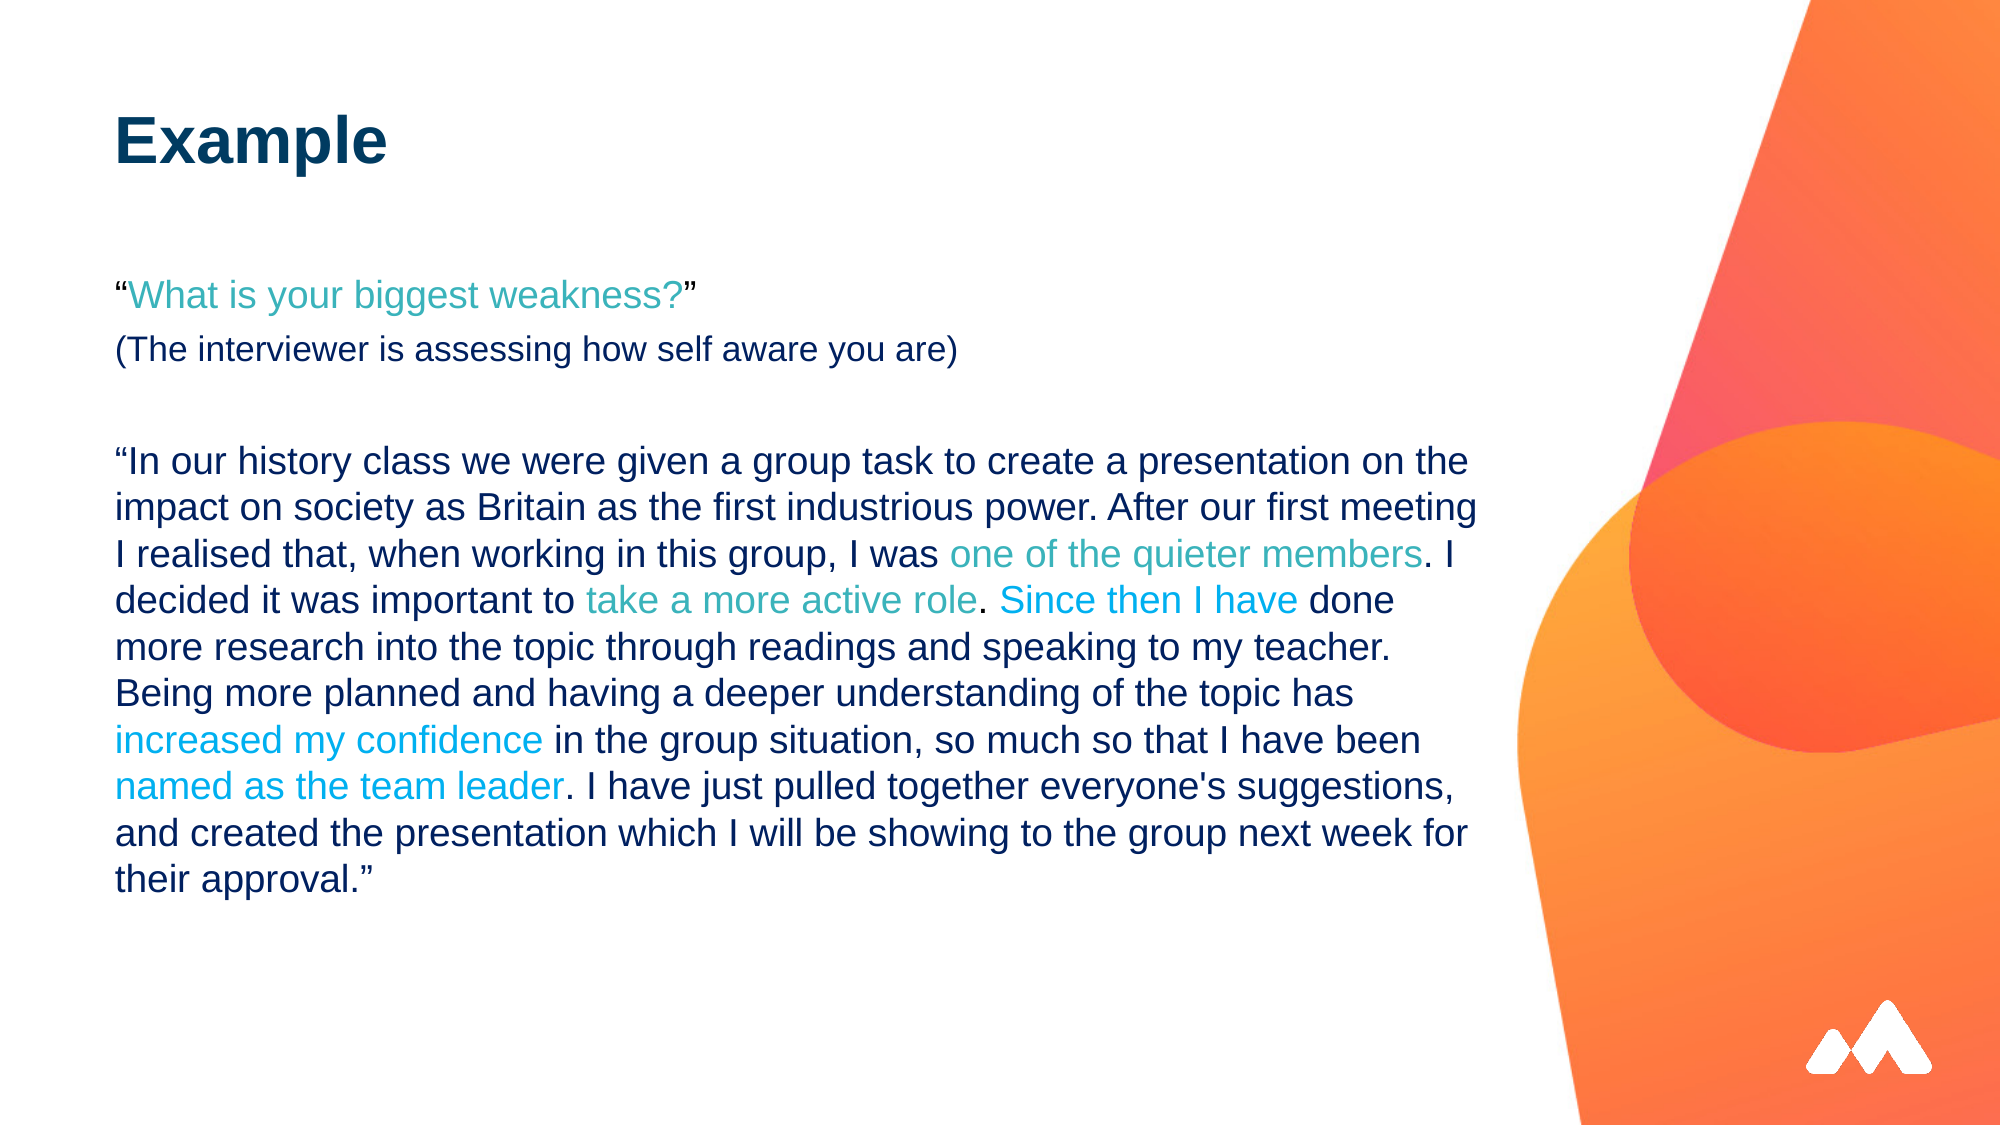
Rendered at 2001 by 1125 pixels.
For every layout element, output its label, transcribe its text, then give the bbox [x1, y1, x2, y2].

picture [1500, 0, 2000, 1125]
list “What is your biggest weakness?” (The interviewer is assessing how self aware you are) “In our history class we were given a group task to create a presentation on the impact on society as Britain as the first industrious power. After our first meeting I realised that, when working in this group, I was one of the quieter members. I decided it was important to take a more active role. Since then I have done more research into the topic through readings and speaking to my teacher. Being more planned and having a deeper understanding of the topic has increased my confidence in the group situation, so much so that I have been named as the team leader. I have just pulled together everyone's suggestions, and created the presentation which I will be showing to the group next week for their approval.” [99, 262, 1500, 1005]
title Example [99, 43, 1606, 232]
